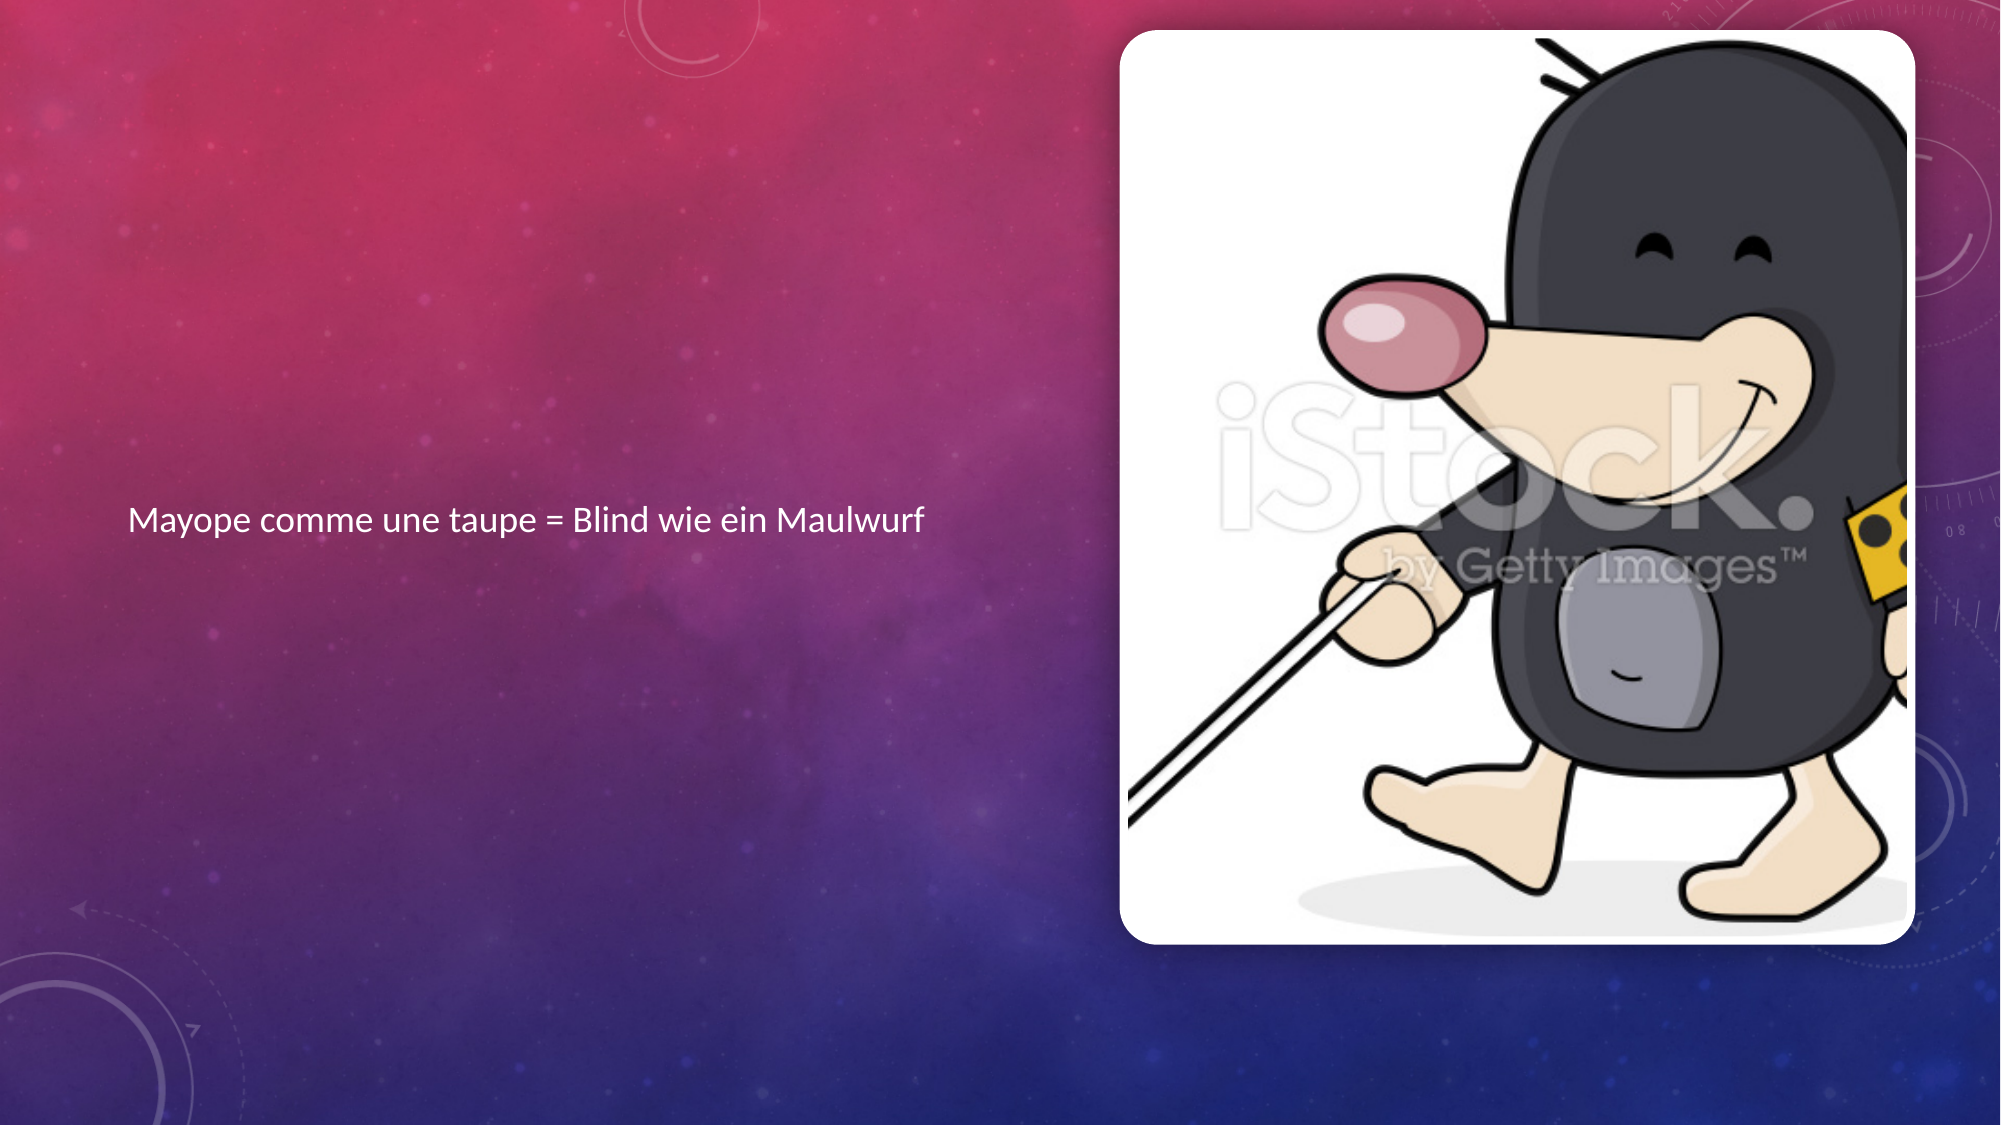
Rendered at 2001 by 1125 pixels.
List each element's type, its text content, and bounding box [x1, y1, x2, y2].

picture [0, 0, 2001, 1125]
list Mayope comme une taupe = Blind wie ein Maulwurf [112, 487, 1117, 788]
